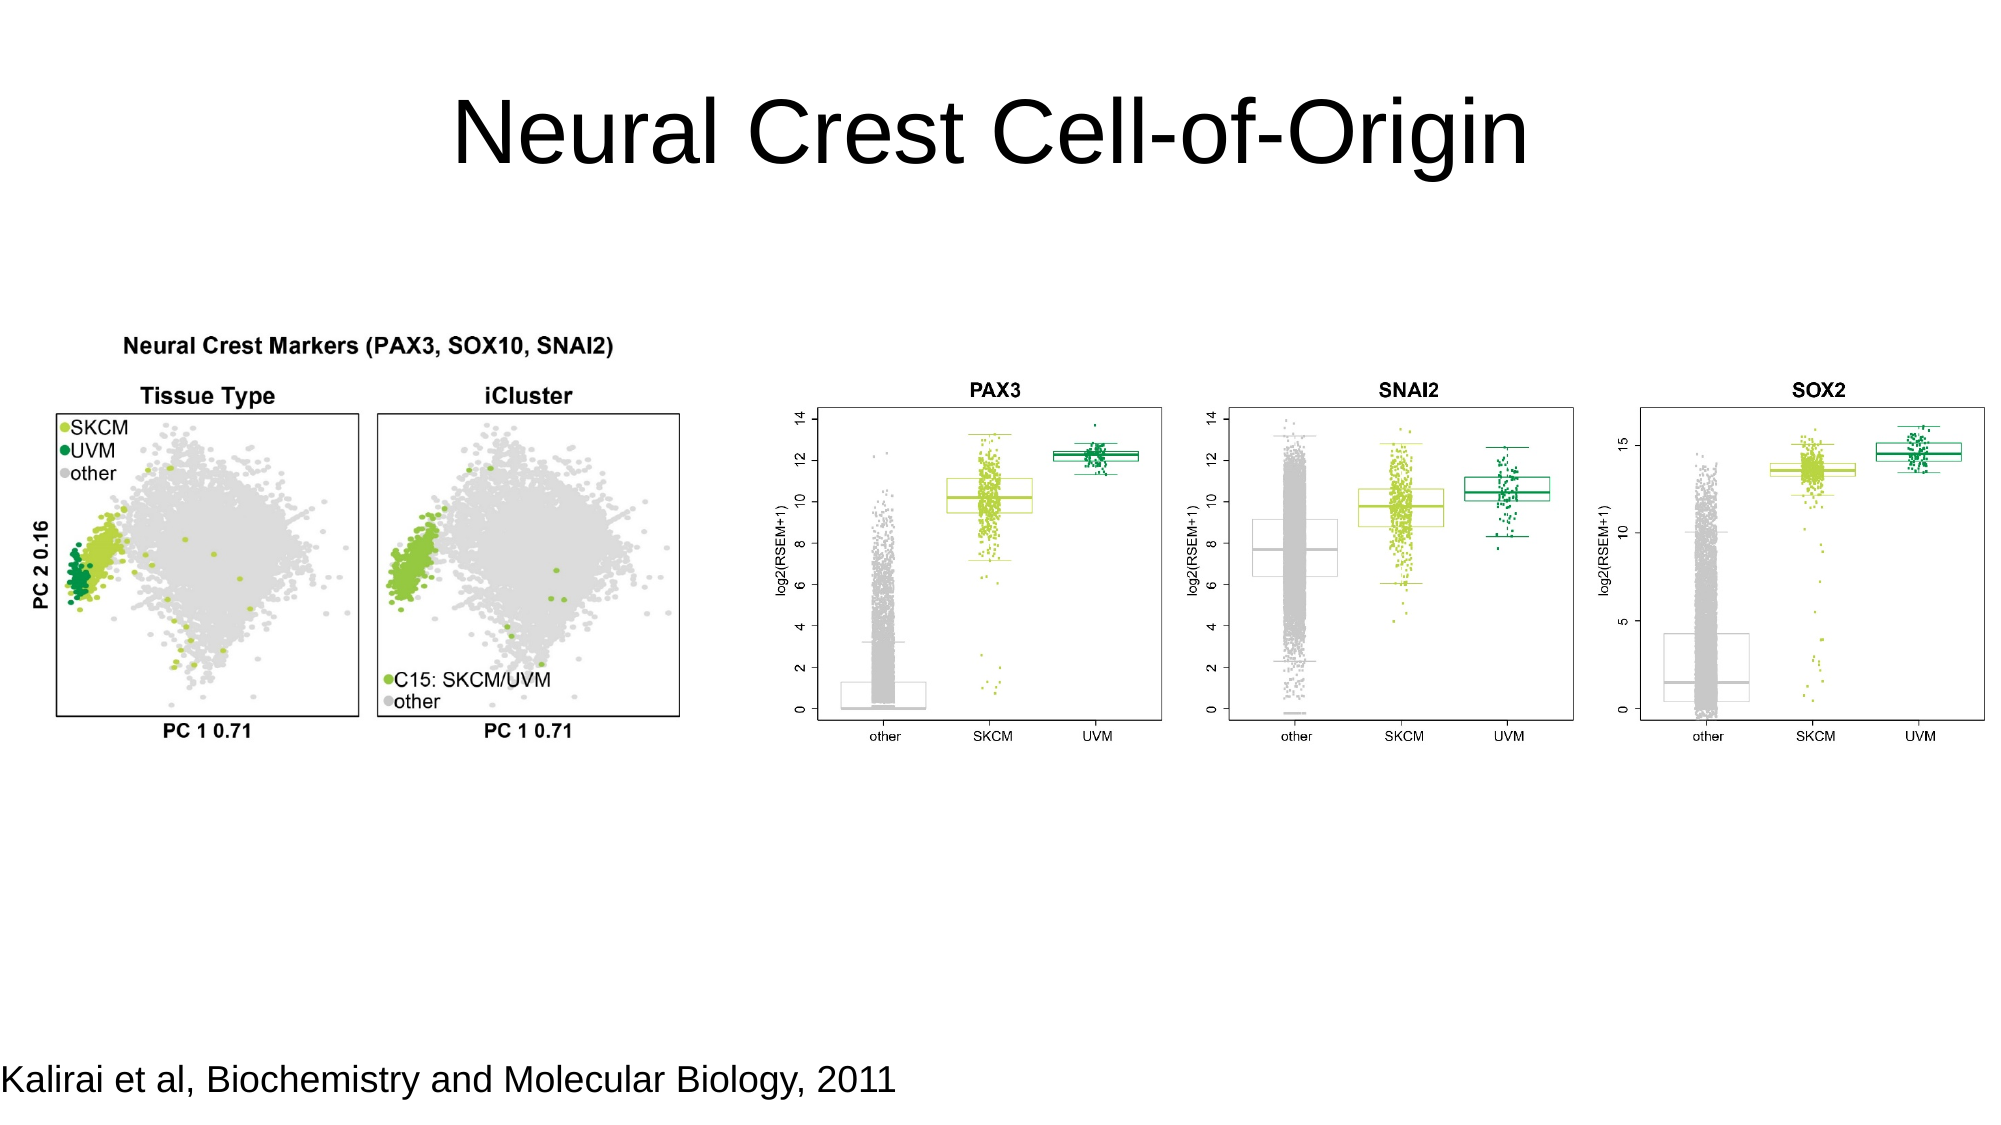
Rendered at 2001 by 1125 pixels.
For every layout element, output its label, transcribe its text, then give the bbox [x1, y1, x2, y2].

picture [773, 379, 1985, 745]
title Neural Crest Cell-of-Origin [30, 25, 1953, 243]
text_box Kalirai et al, Biochemistry and Molecular Biology, 2011 [0, 1047, 912, 1107]
picture [30, 333, 680, 745]
